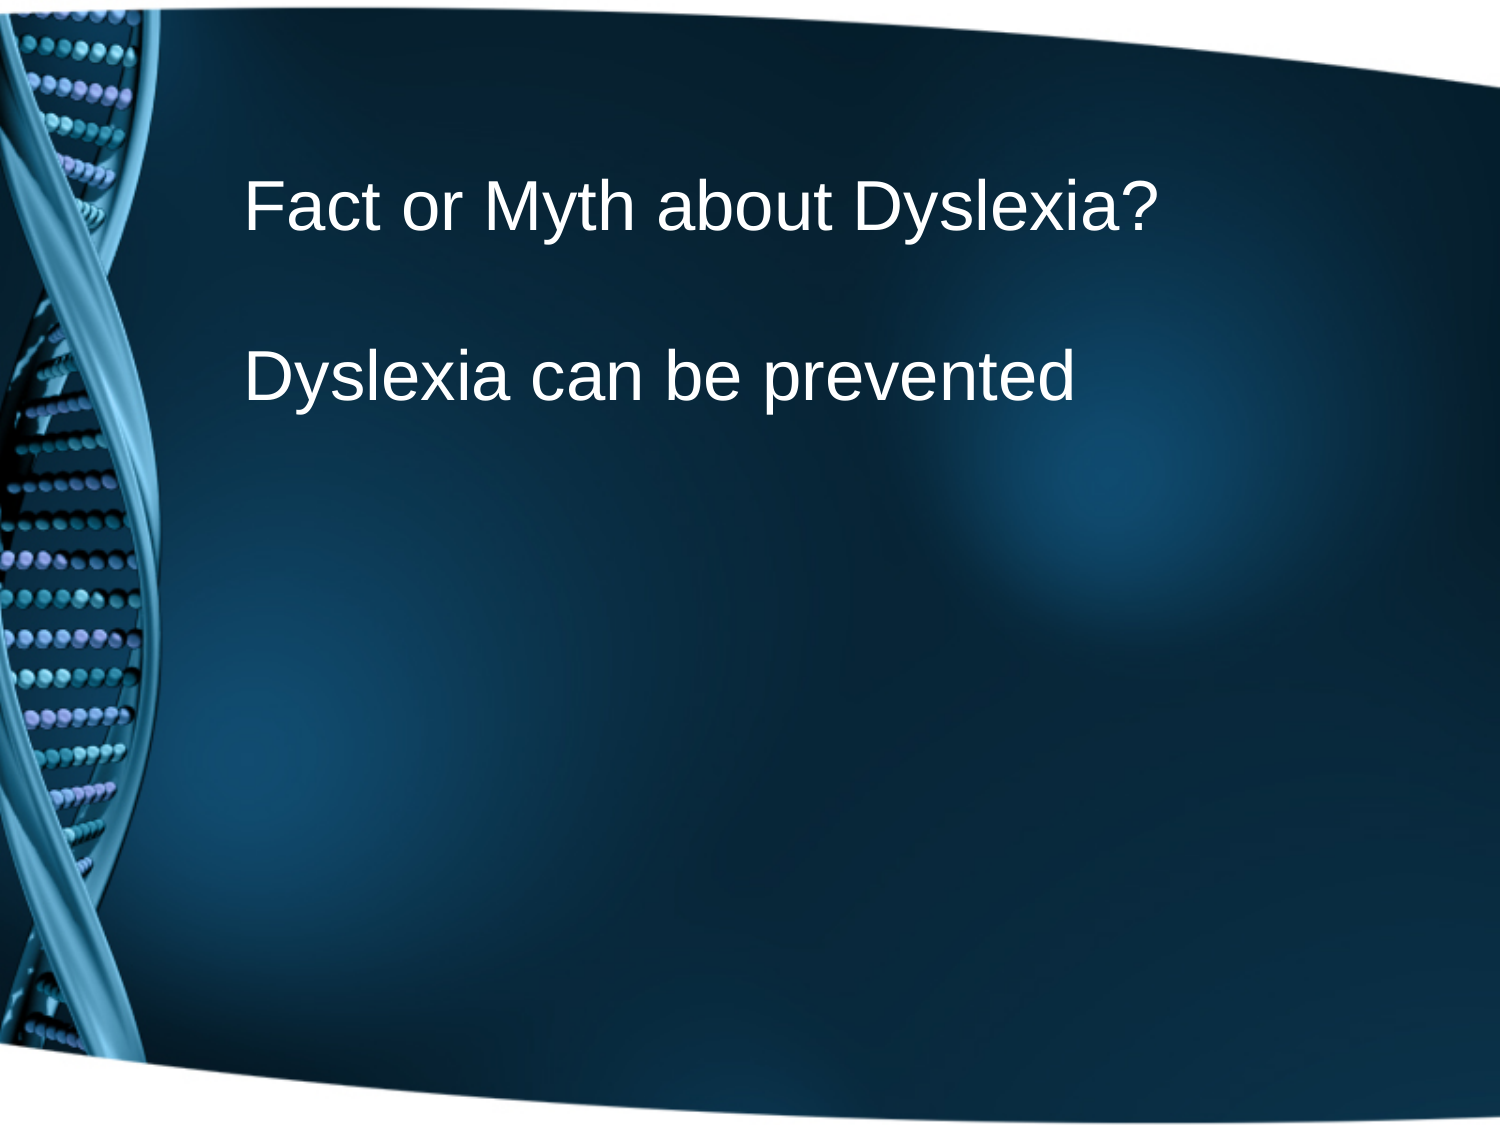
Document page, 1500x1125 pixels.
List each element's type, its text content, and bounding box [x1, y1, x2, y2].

title Fact or Myth about Dyslexia? Dyslexia can be prevented [228, 173, 1500, 401]
picture [0, 0, 1500, 1125]
